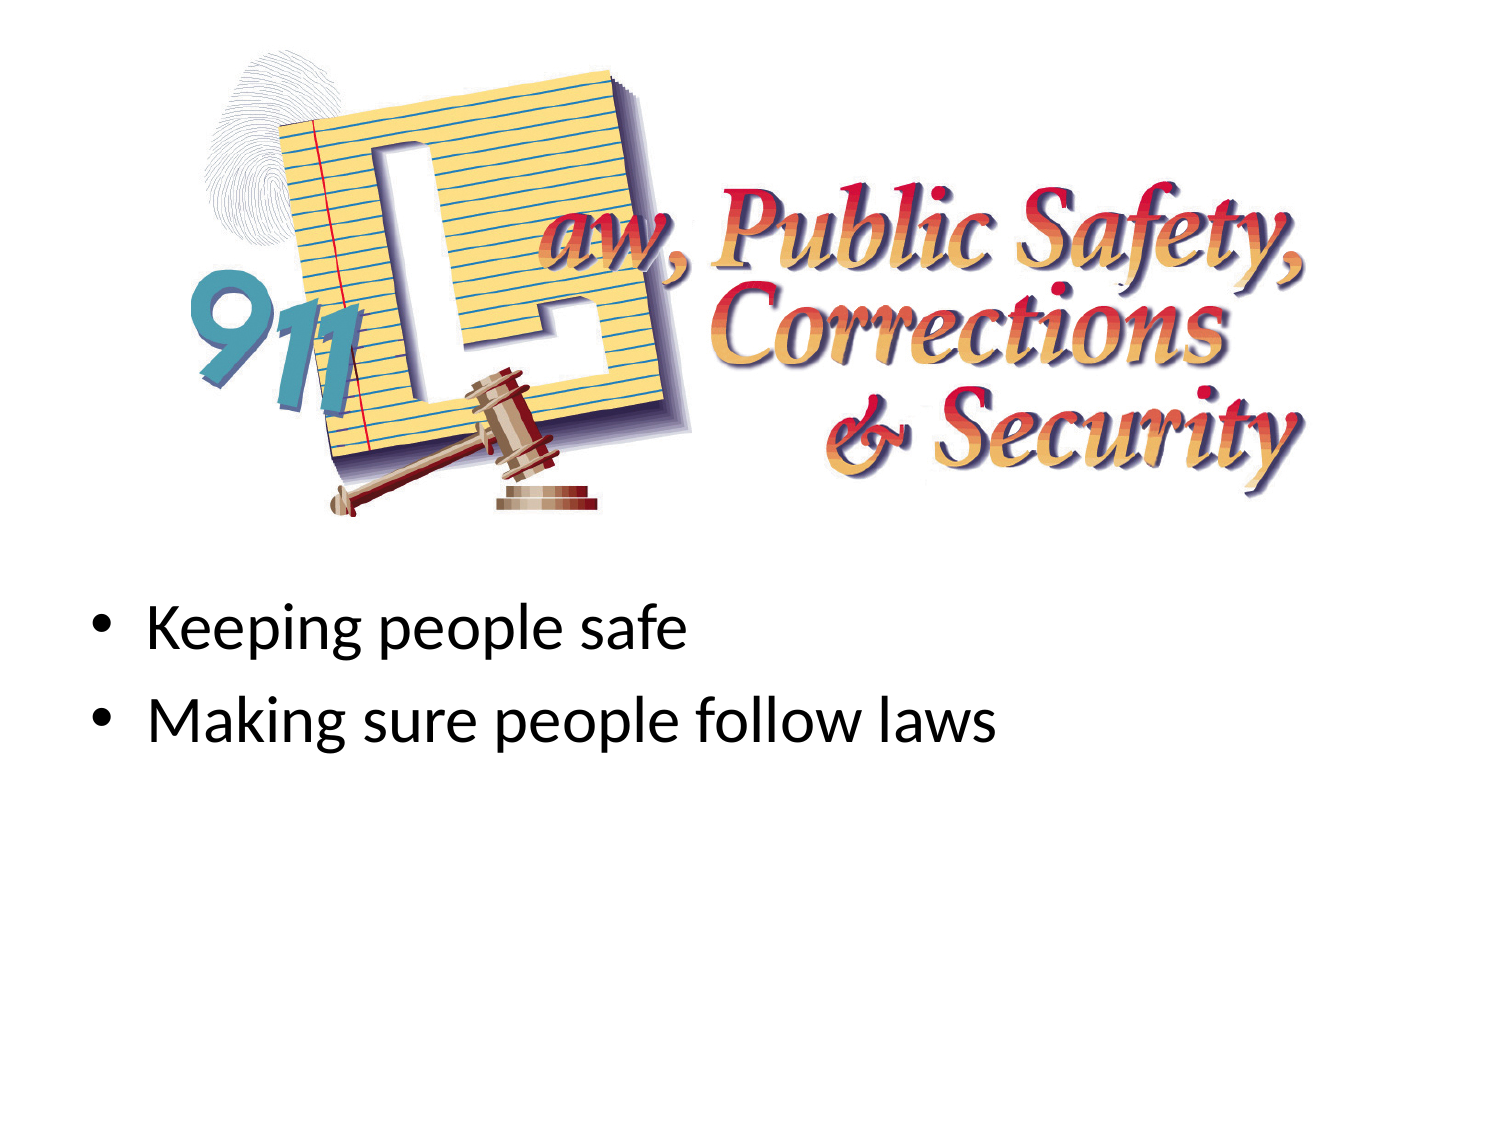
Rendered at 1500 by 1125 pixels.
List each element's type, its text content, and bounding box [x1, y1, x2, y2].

list Keeping people safe Making sure people follow laws [75, 575, 1425, 1063]
picture [176, 37, 1326, 538]
